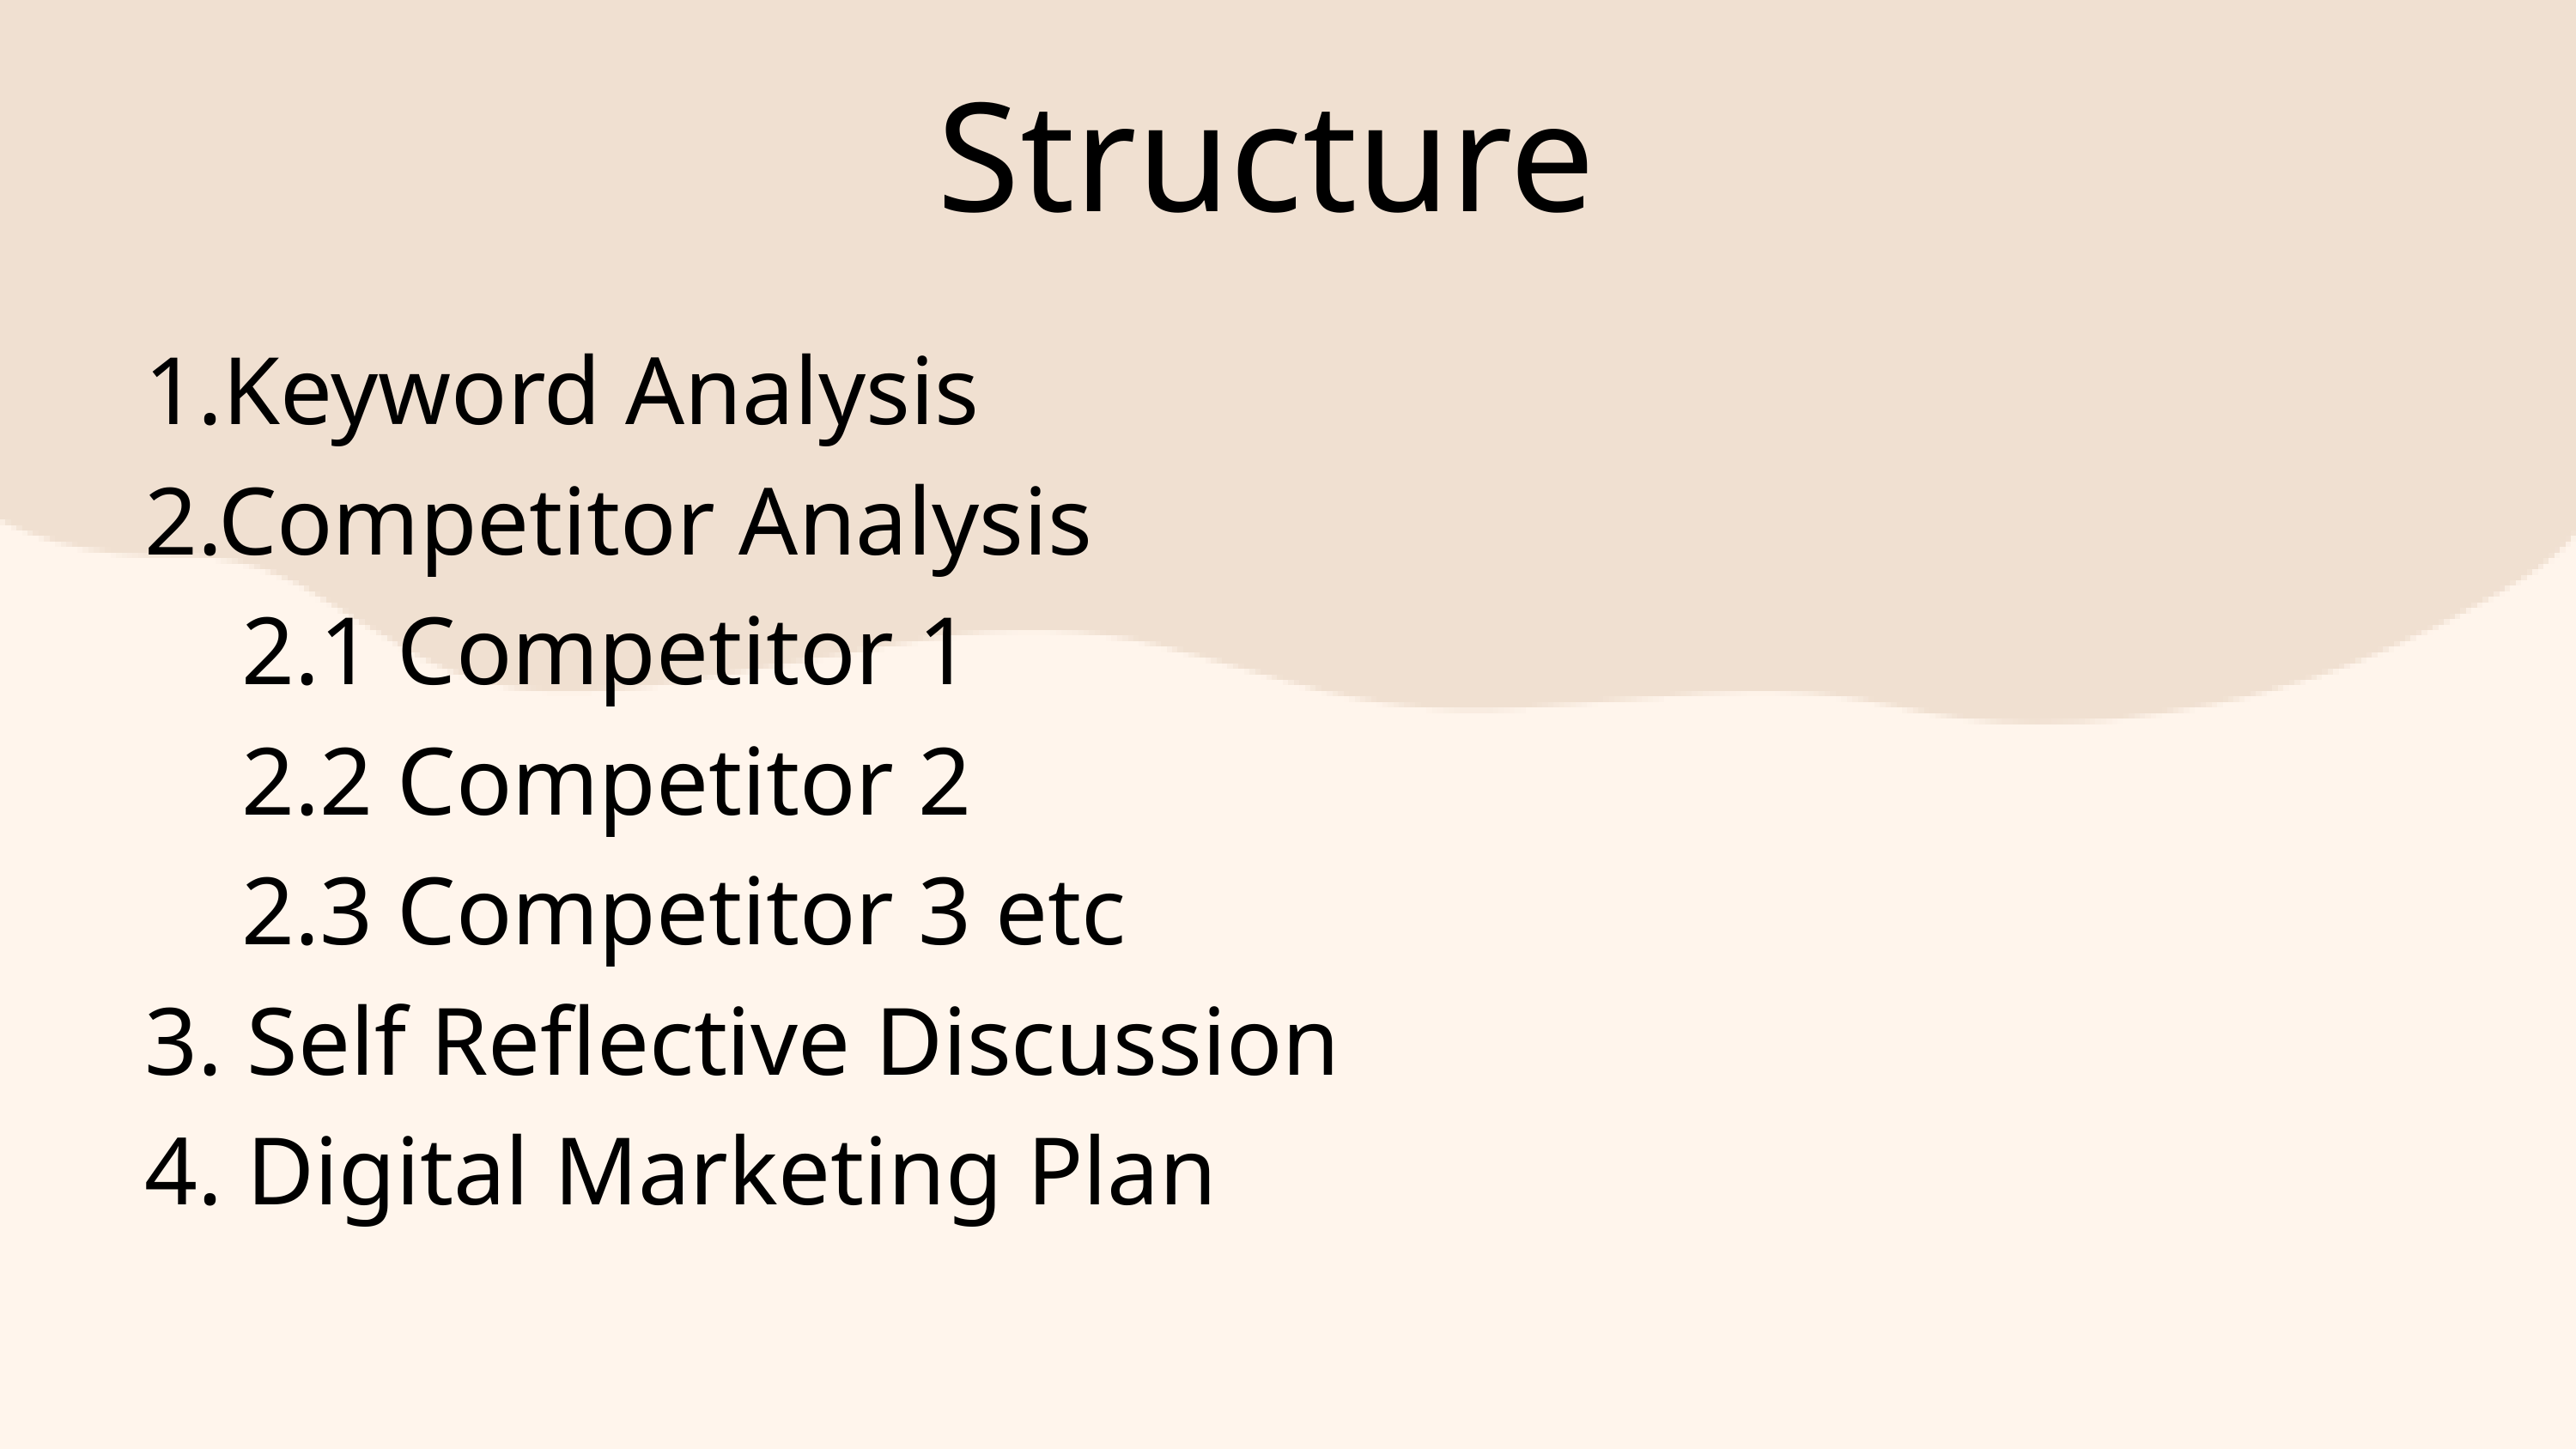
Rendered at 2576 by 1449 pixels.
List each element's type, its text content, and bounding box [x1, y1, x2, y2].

text_box 1.Keyword Analysis 2.Competitor Analysis 2.1 Competitor 1 2.2 Competitor 2 2.3 Competitor 3 etc 3. Self Reflective Discussion 4. Digital Marketing Plan [144, 734, 2475, 1449]
picture [0, 0, 2576, 724]
